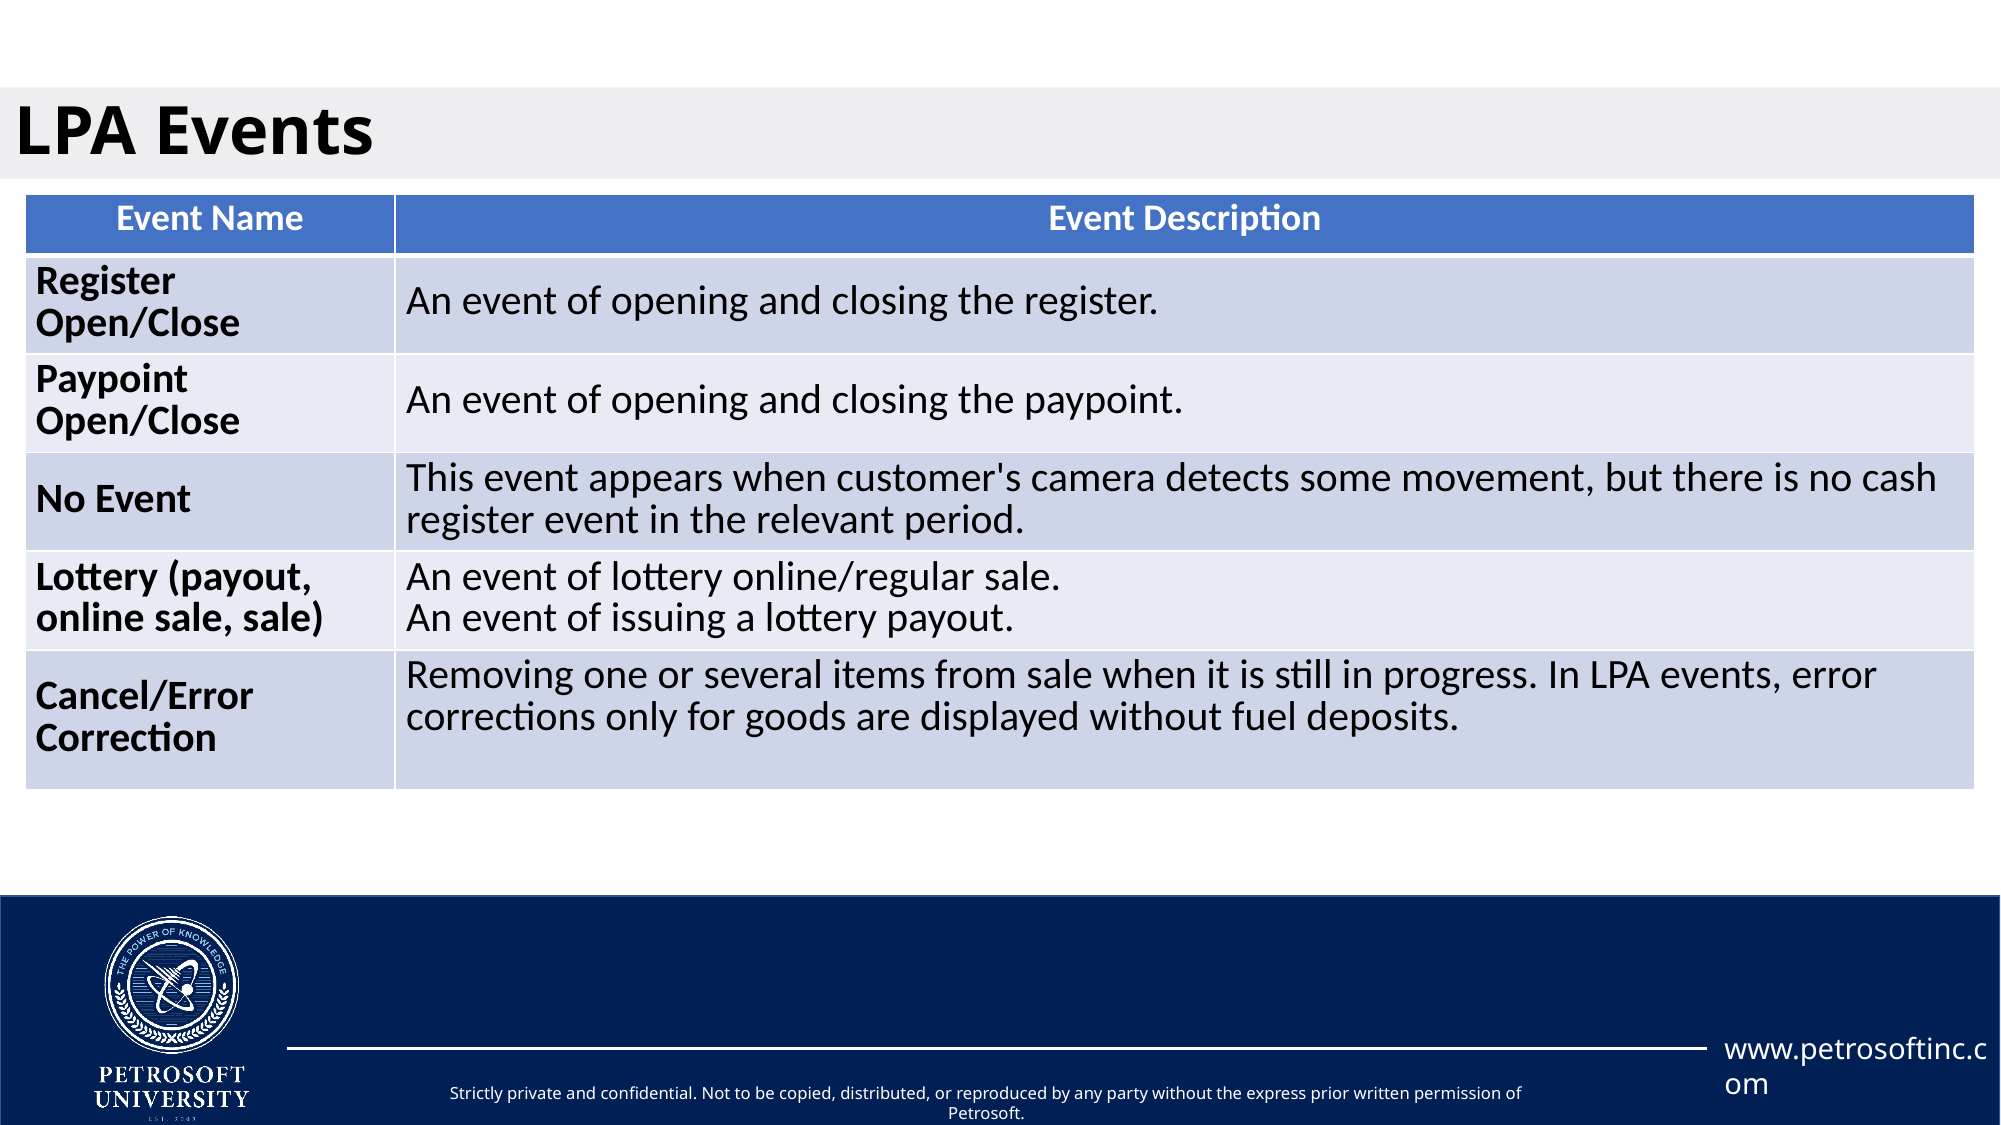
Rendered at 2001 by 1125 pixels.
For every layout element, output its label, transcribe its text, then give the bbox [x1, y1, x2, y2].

table_header Event Description [396, 195, 1974, 253]
table_cell Lottery (payout, online sale, sale) [26, 552, 394, 649]
table_cell No Event [26, 453, 394, 550]
table_cell This event appears when customer's camera detects some movement, but there is no cash register event in the relevant period. [396, 453, 1974, 550]
table_cell An event of lottery online/regular sale. An event of issuing a lottery payout. [396, 552, 1974, 649]
table_cell An event of opening and closing the register. [396, 258, 1974, 353]
table_cell Cancel/Error Correction [26, 651, 394, 789]
title LPA Events [0, 89, 1863, 175]
picture [94, 916, 249, 1121]
table_cell Removing one or several items from sale when it is still in progress. In LPA events, error corrections only for goods are displayed without fuel deposits. [396, 651, 1974, 789]
table_cell Register Open/Close [26, 258, 394, 353]
table_cell An event of opening and closing the paypoint. [396, 355, 1974, 452]
table_cell Paypoint Open/Close [26, 355, 394, 452]
table_header Event Name [26, 195, 394, 253]
